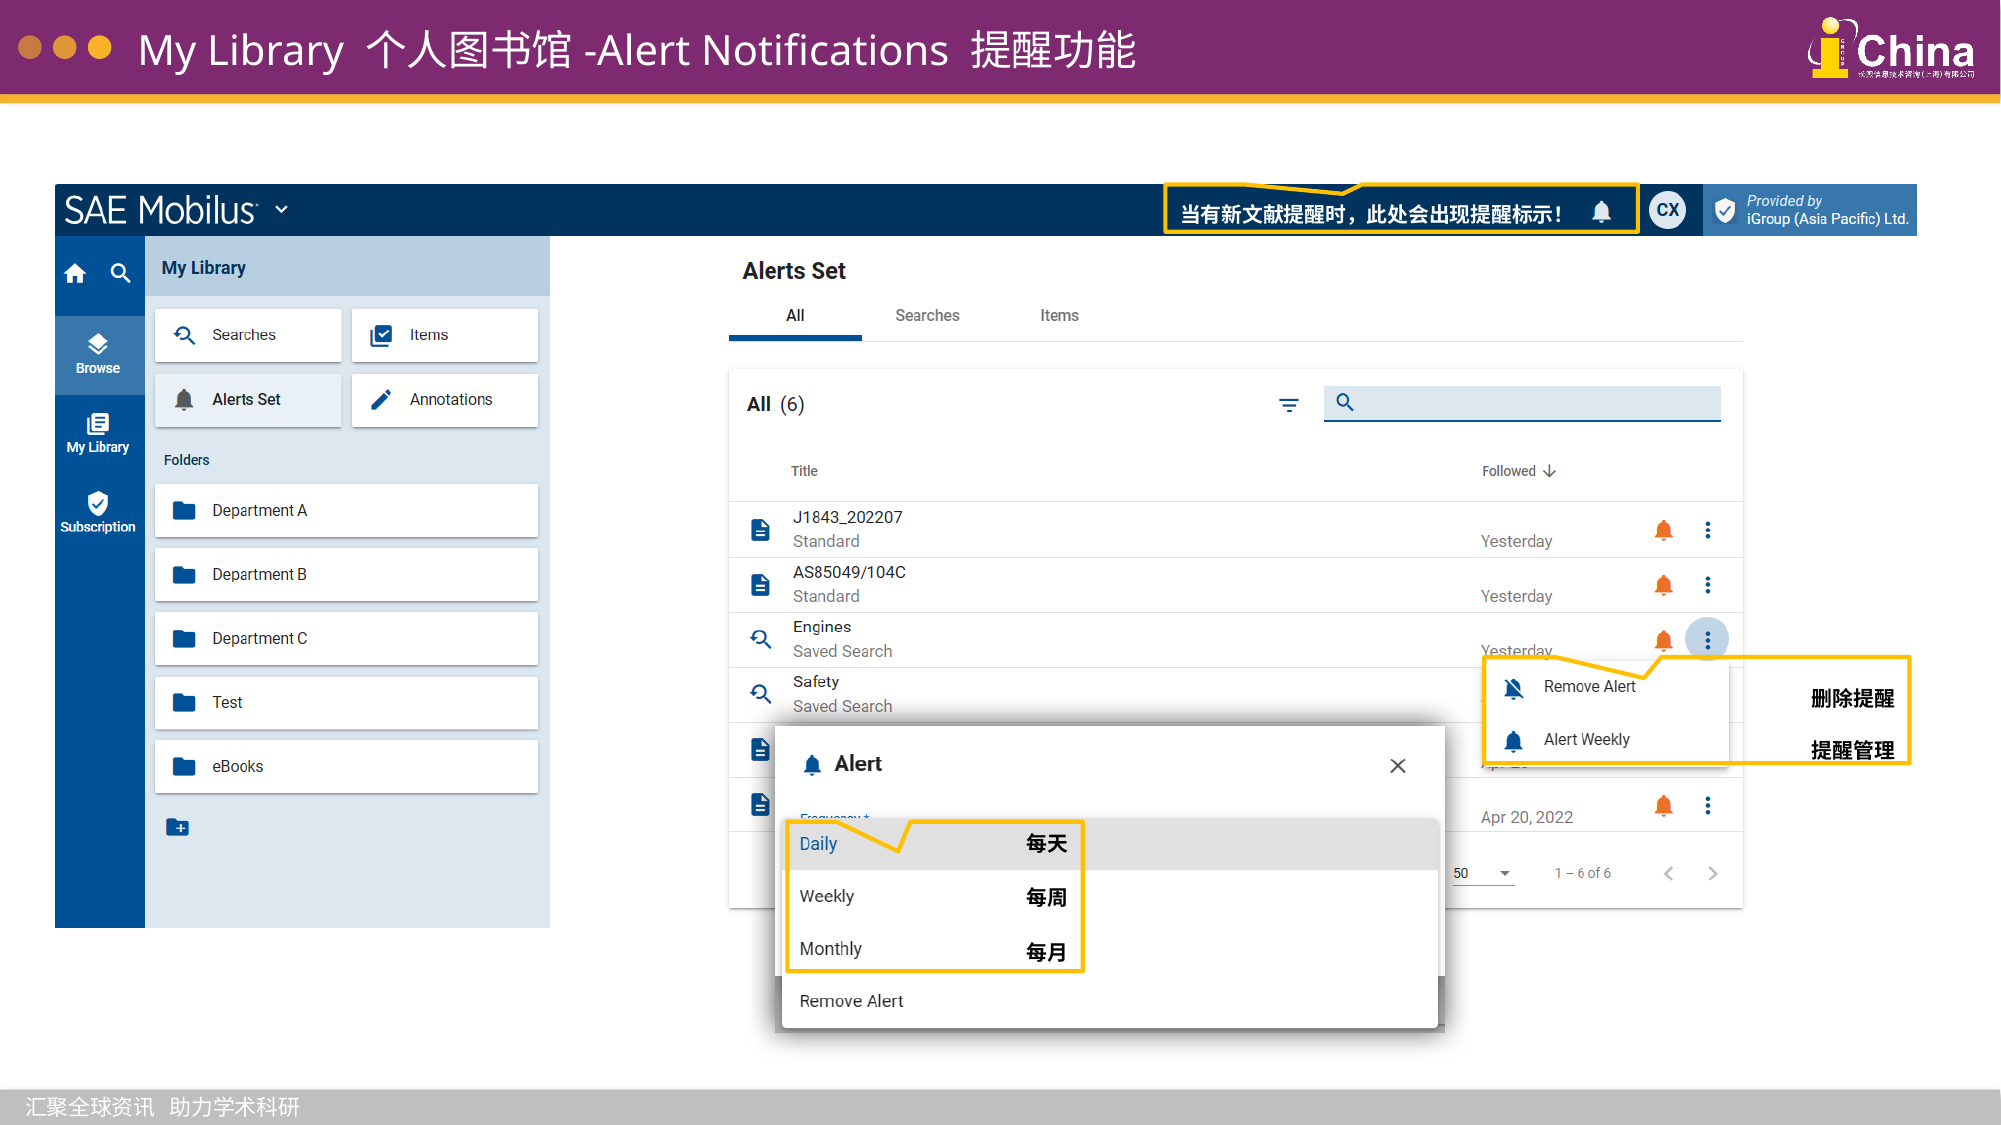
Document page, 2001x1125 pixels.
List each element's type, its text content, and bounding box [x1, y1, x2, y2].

text_box [985, 1, 2000, 62]
picture [1805, 62, 1976, 79]
text_box My Library 个人图书馆-Alert Notifications 提醒功能 [122, 16, 1152, 82]
picture [54, 184, 1917, 1033]
